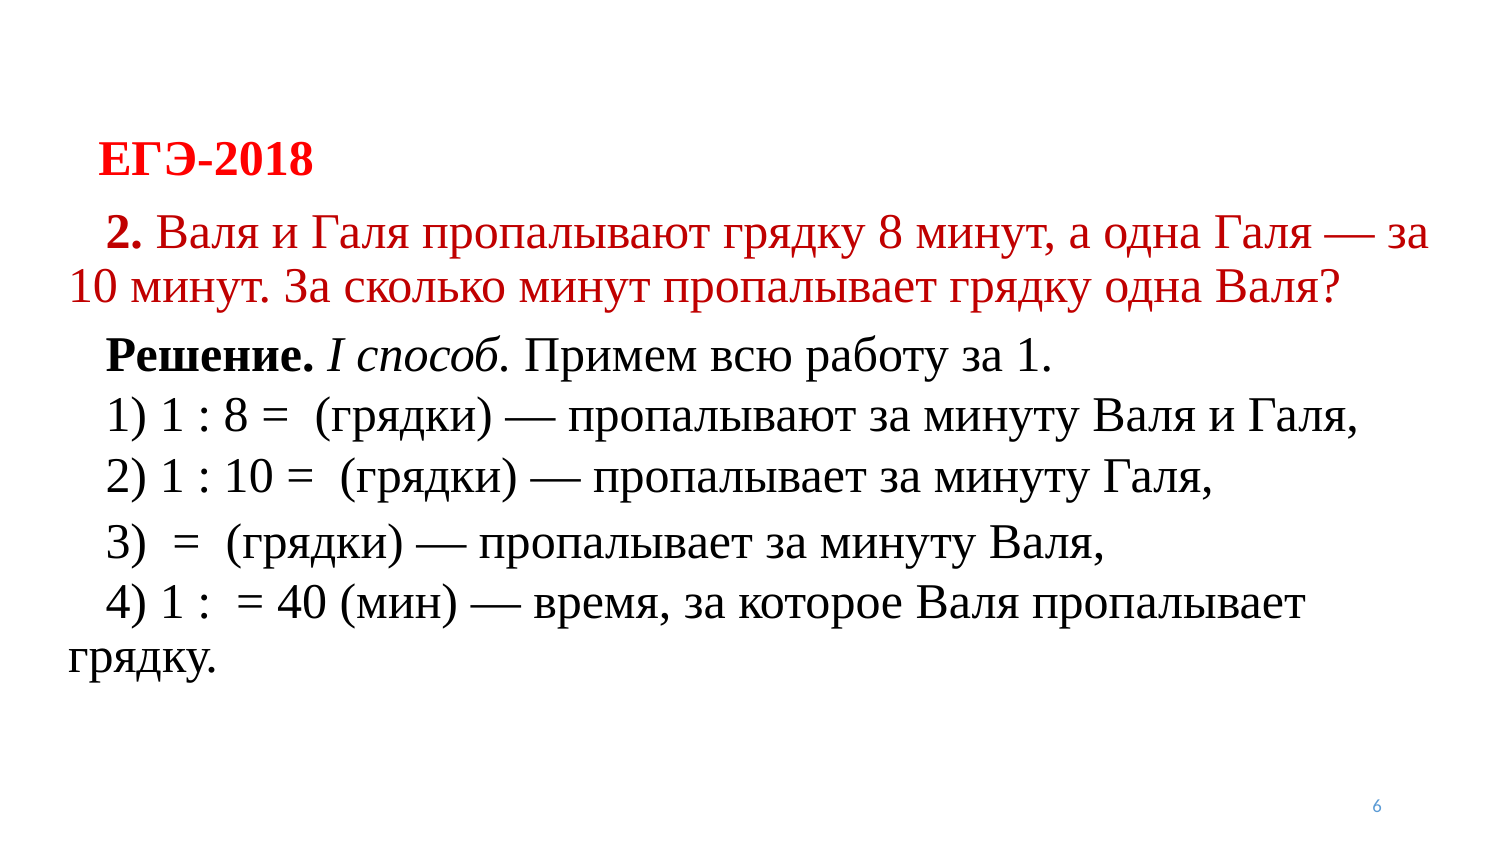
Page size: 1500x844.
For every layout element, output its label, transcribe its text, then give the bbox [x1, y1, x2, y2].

title ЕГЭ-2018 [83, 75, 1365, 238]
slide_number 6 [1059, 782, 1397, 827]
